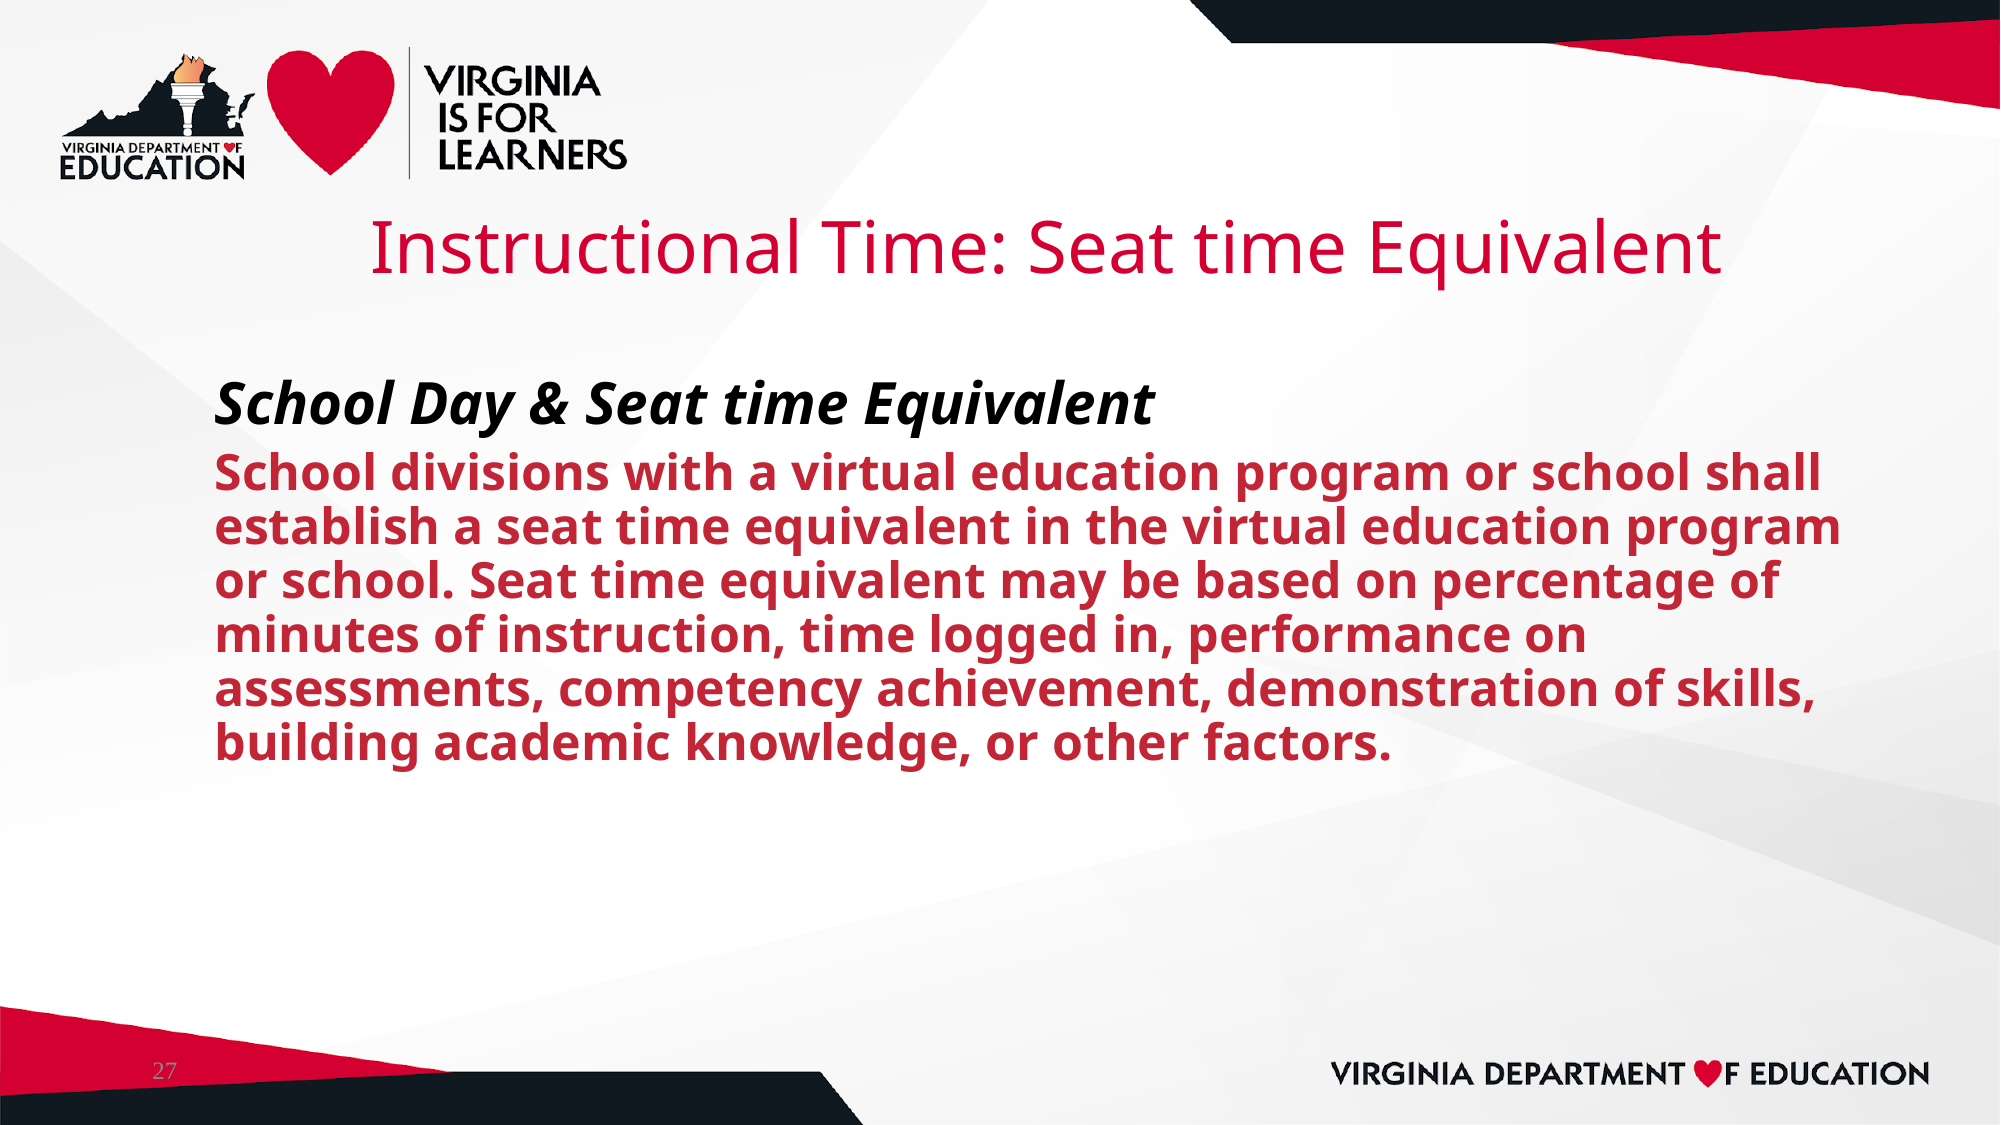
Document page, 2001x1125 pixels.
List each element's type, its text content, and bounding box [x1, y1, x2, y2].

title Instructional Time: Seat time Equivalent [296, 143, 1797, 297]
subtitle School Day & Seat time Equivalent School divisions with a virtual education program or school shall establish a seat time equivalent in the virtual education program or school. Seat time equivalent may be based on percentage of minutes of instruction, time logged in, performance on assessments, competency achievement, demonstration of skills, building academic knowledge, or other factors. [199, 366, 1903, 852]
picture [0, 0, 2000, 1125]
slide_number 27 [137, 1039, 588, 1100]
